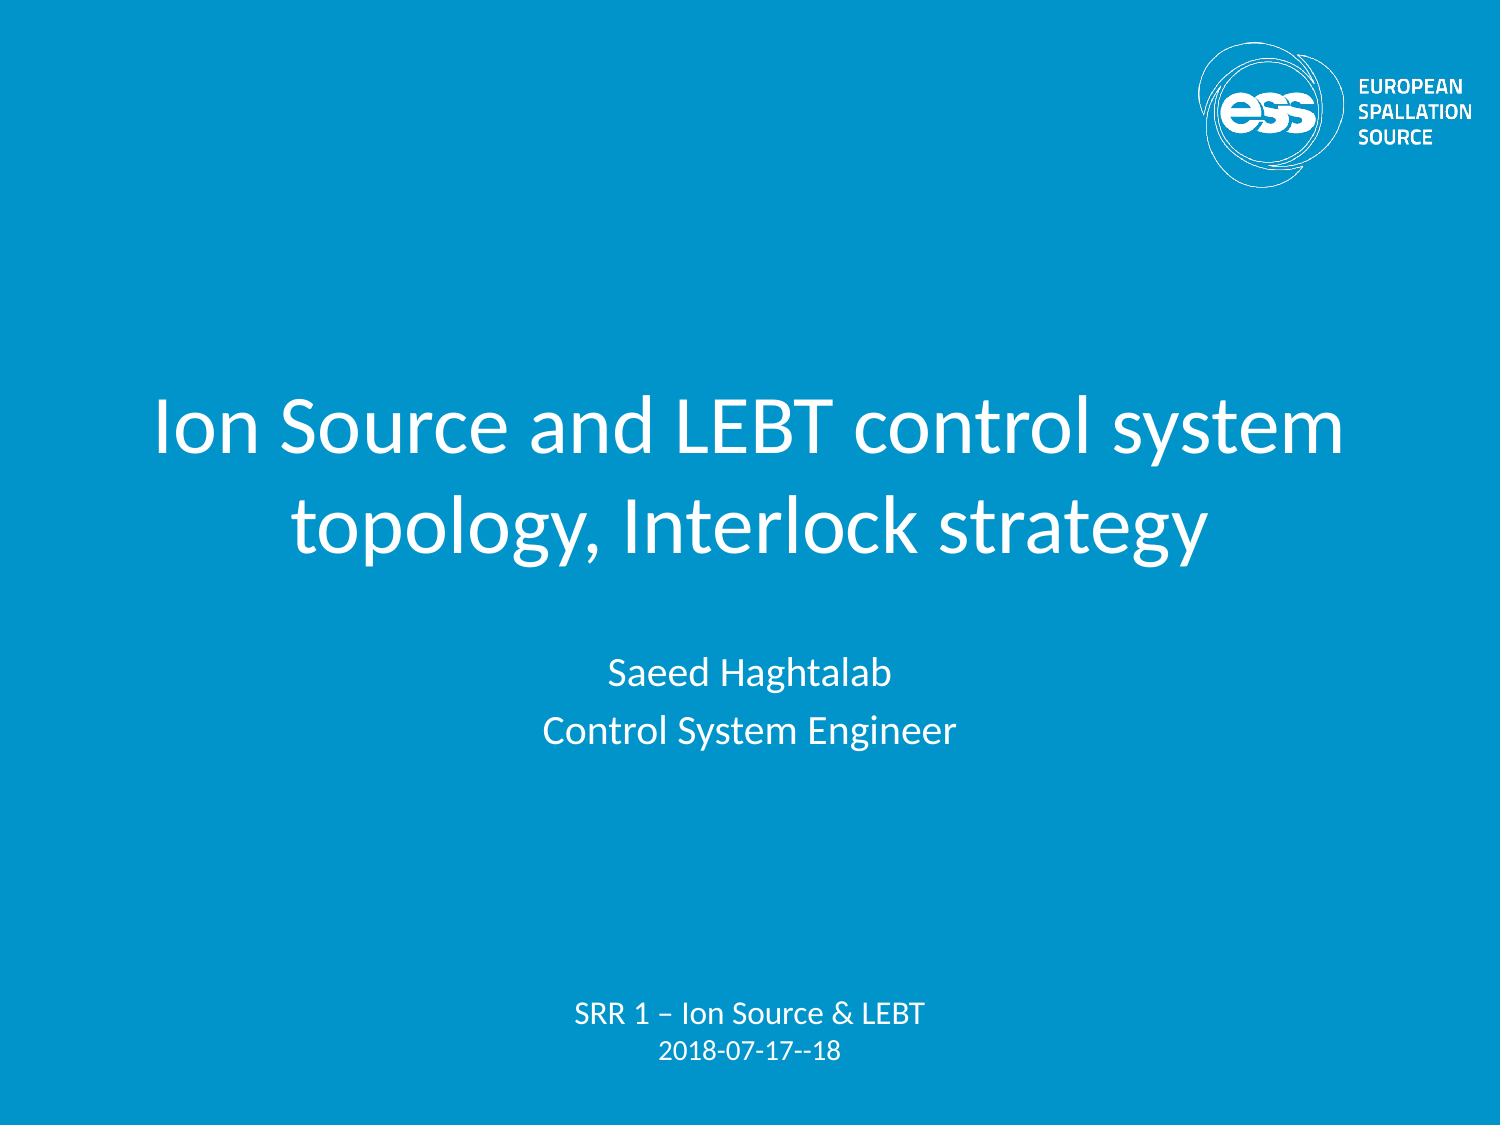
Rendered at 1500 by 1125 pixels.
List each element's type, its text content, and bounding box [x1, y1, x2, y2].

picture [1360, 112, 1367, 119]
picture [1446, 105, 1457, 119]
picture [1360, 105, 1367, 111]
picture [1426, 79, 1434, 93]
picture [1360, 79, 1368, 93]
picture [1360, 130, 1367, 144]
picture [1385, 130, 1395, 144]
picture [1371, 105, 1380, 118]
picture [1437, 79, 1447, 93]
picture [1429, 105, 1438, 118]
title Ion Source and LEBT control system topology, Interlock strategy [112, 349, 1388, 591]
picture [1455, 79, 1461, 93]
picture [1383, 105, 1393, 118]
picture [1371, 130, 1381, 144]
picture [1461, 105, 1465, 118]
picture [1450, 79, 1455, 93]
picture [1398, 80, 1406, 93]
picture [1407, 105, 1414, 118]
picture [1411, 130, 1420, 144]
subtitle Saeed Haghtalab Control System Engineer [225, 637, 1275, 925]
picture [1402, 79, 1409, 91]
picture [1396, 105, 1403, 118]
picture [1386, 79, 1395, 93]
picture [1417, 105, 1427, 118]
picture [1372, 79, 1381, 93]
picture [1399, 130, 1408, 144]
text_box SRR 1 – Ion Source & LEBT 2018-07-17--18 [374, 975, 1125, 1074]
picture [1221, 93, 1315, 133]
picture [1413, 79, 1422, 93]
picture [1466, 105, 1470, 118]
picture [1424, 130, 1432, 144]
